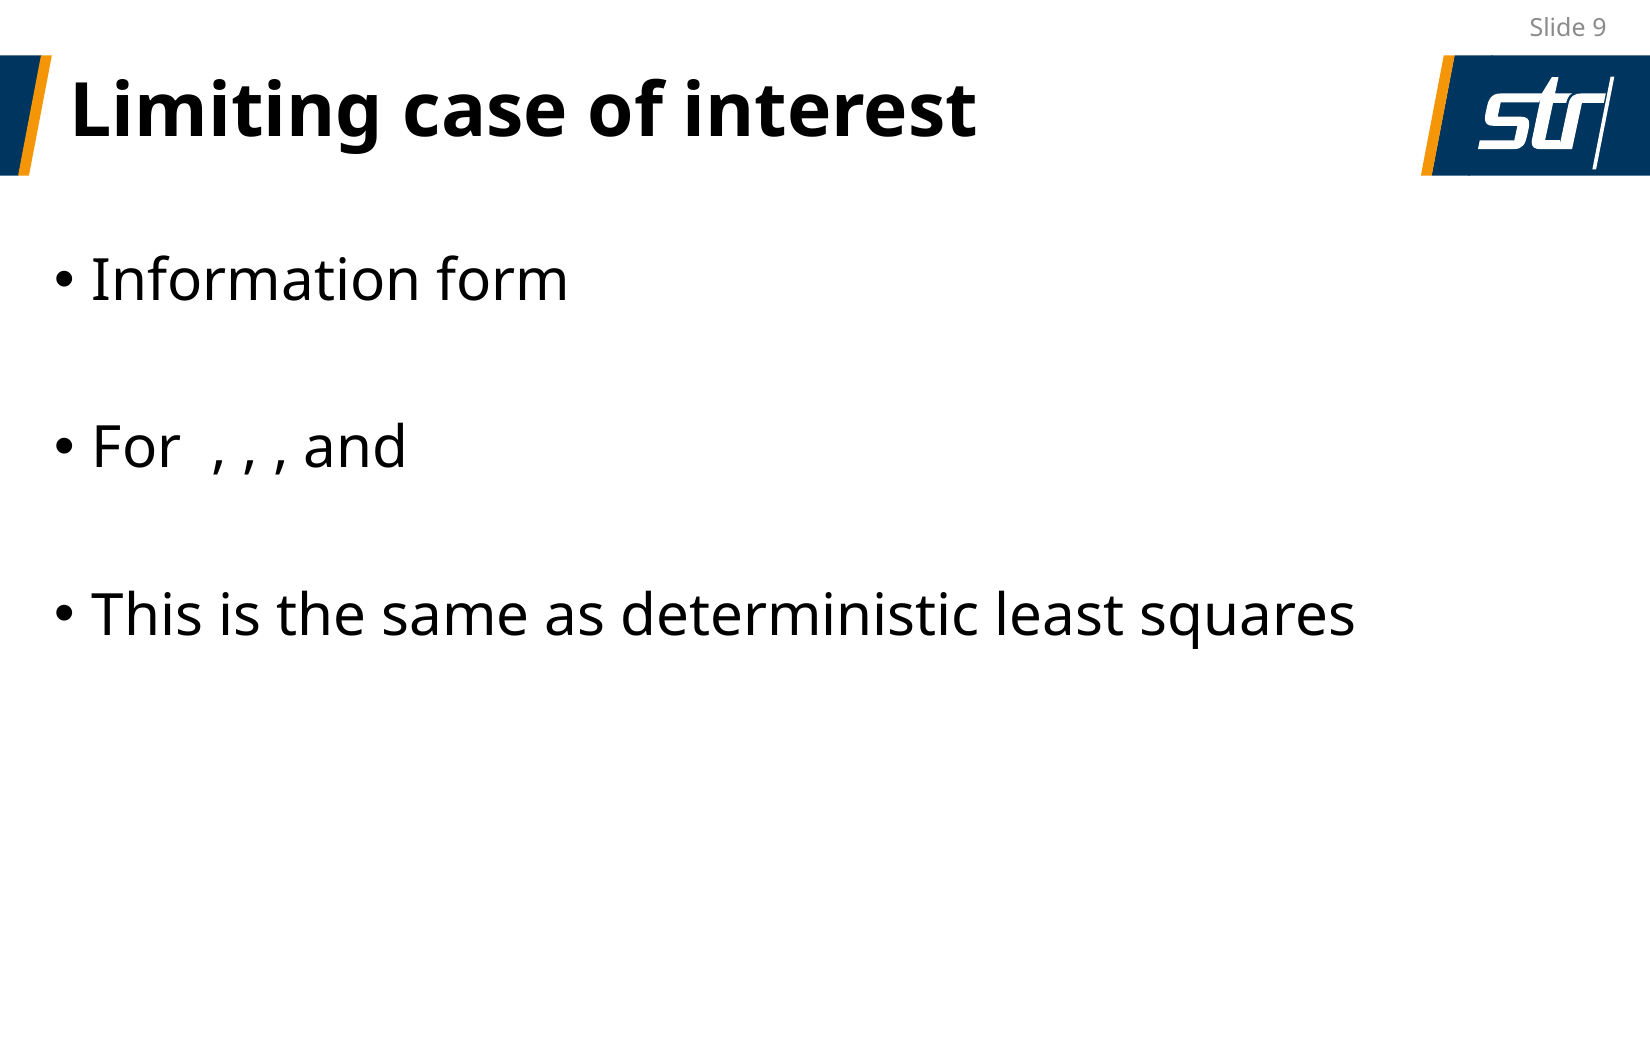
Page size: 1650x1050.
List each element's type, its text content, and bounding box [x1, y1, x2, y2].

slide_number Slide 9 [1403, 8, 1614, 49]
title Limiting case of interest [54, 55, 1343, 176]
